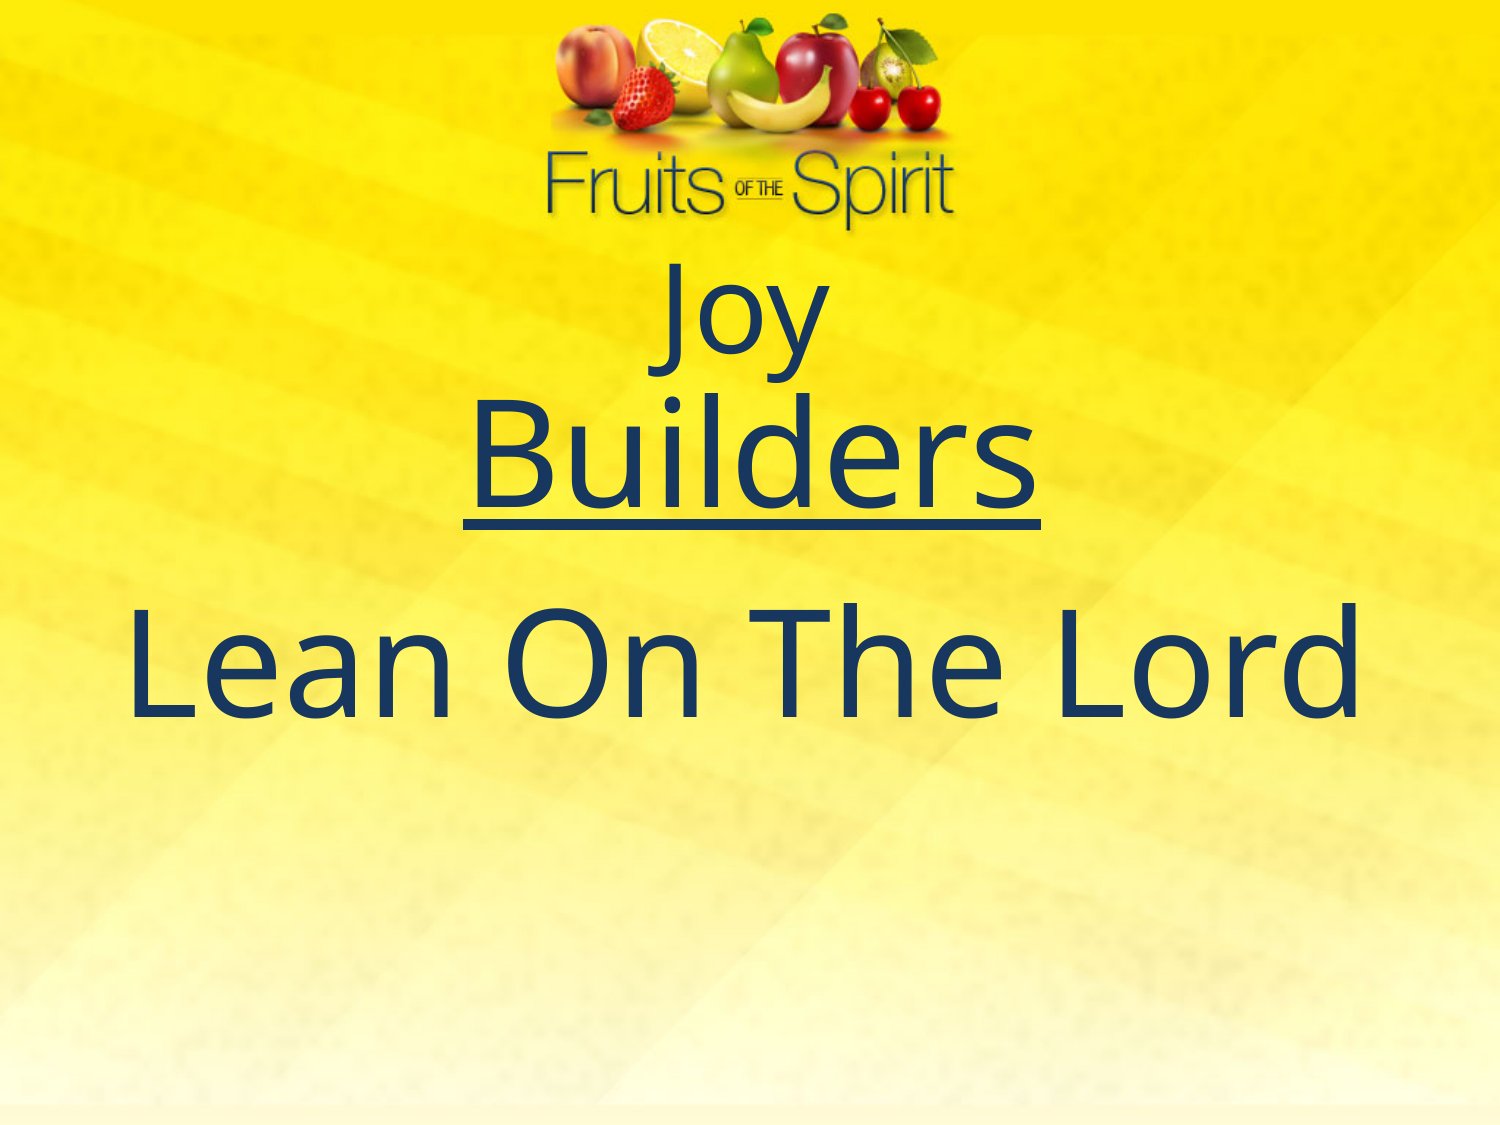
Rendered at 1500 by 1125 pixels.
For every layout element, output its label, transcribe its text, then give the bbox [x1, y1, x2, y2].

text_box Joy [444, 221, 1045, 386]
list Builders Lean On The Lord [69, 350, 1420, 1005]
picture [0, 0, 1500, 1125]
